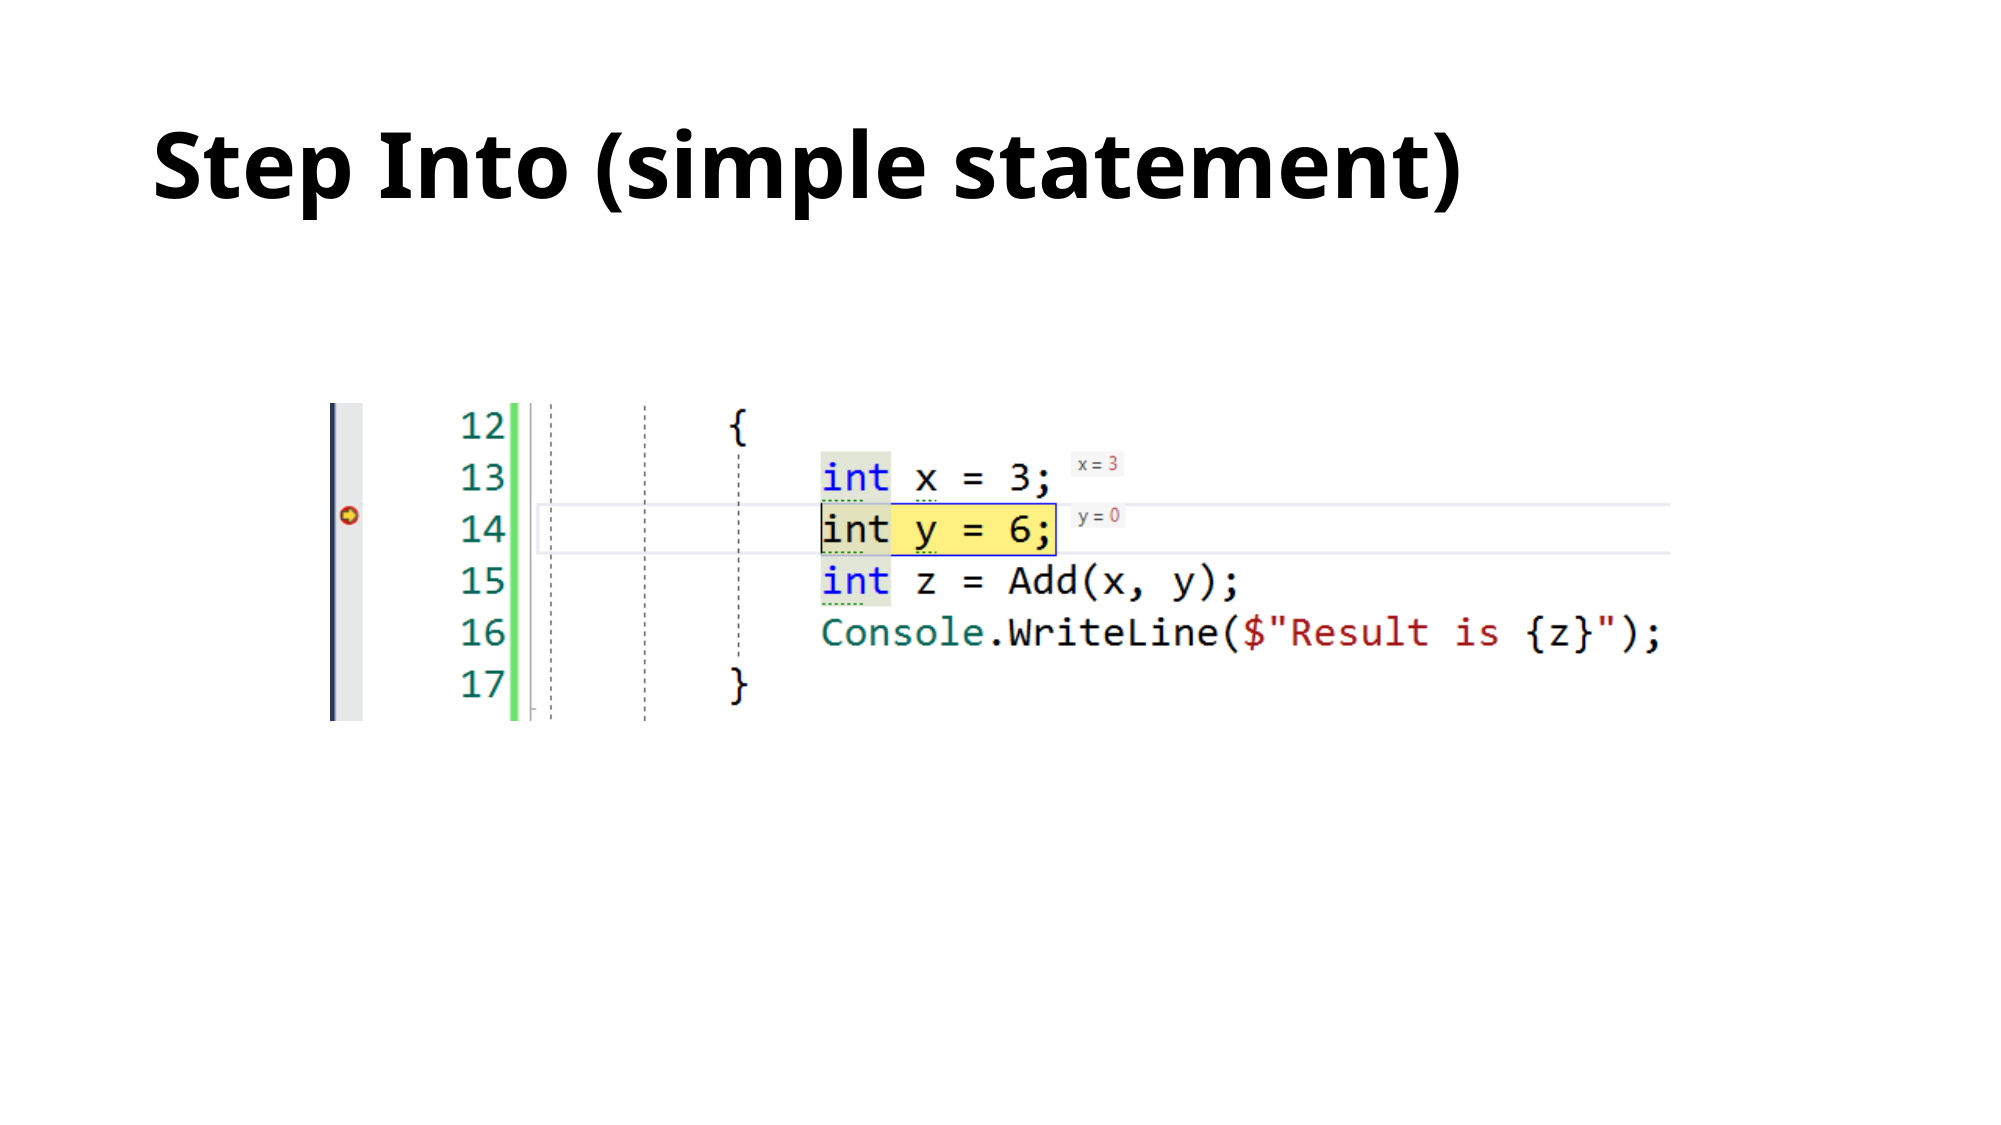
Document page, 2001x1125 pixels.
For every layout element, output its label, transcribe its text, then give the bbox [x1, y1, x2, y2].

picture [330, 403, 1670, 722]
title Step Into (simple statement) [137, 59, 1863, 278]
